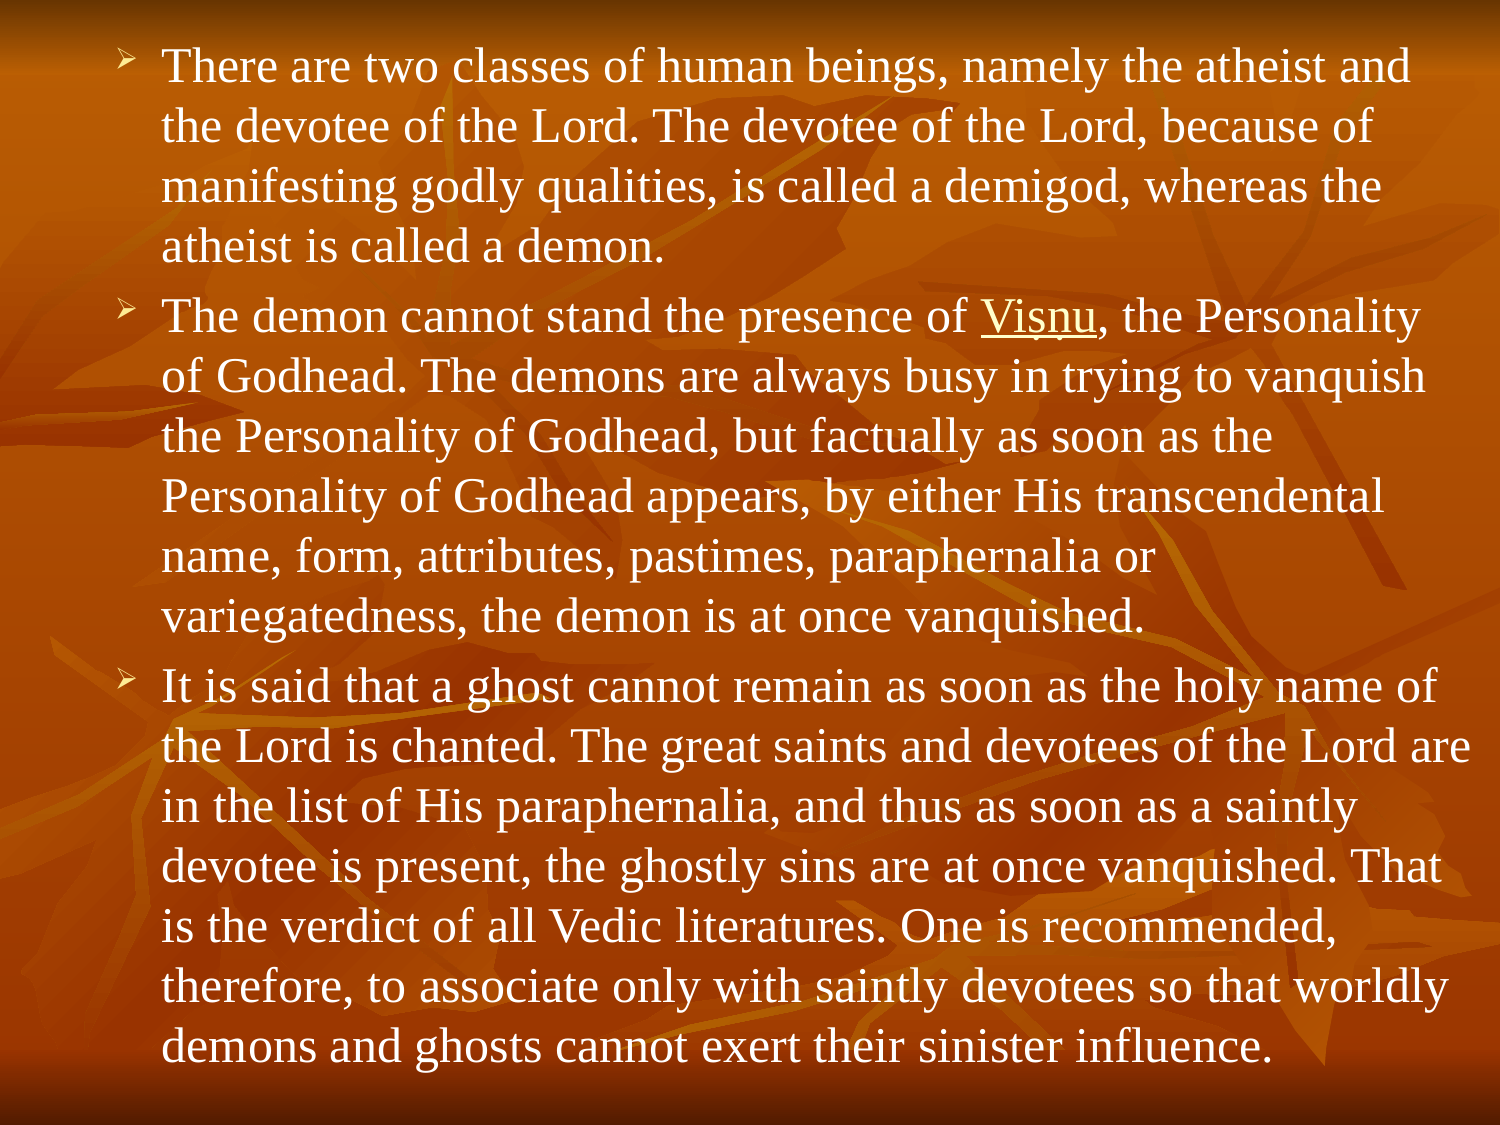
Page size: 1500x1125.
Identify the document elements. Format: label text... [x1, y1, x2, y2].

list There are two classes of human beings, namely the atheist and the devotee of the Lord. The devotee of the Lord, because of manifesting godly qualities, is called a demigod, whereas the atheist is called a demon. The demon cannot stand the presence of Viṣṇu, the Personality of Godhead. The demons are always busy in trying to vanquish the Personality of Godhead, but factually as soon as the Personality of Godhead appears, by either His transcendental name, form, attributes, pastimes, paraphernalia or variegatedness, the demon is at once vanquished. It is said that a ghost cannot remain as soon as the holy name of the Lord is chanted. The great saints and devotees of the Lord are in the list of His paraphernalia, and thus as soon as a saintly devotee is present, the ghostly sins are at once vanquished. That is the verdict of all Vedic literatures. One is recommended, therefore, to associate only with saintly devotees so that worldly demons and ghosts cannot exert their sinister influence. [24, 24, 1488, 1125]
